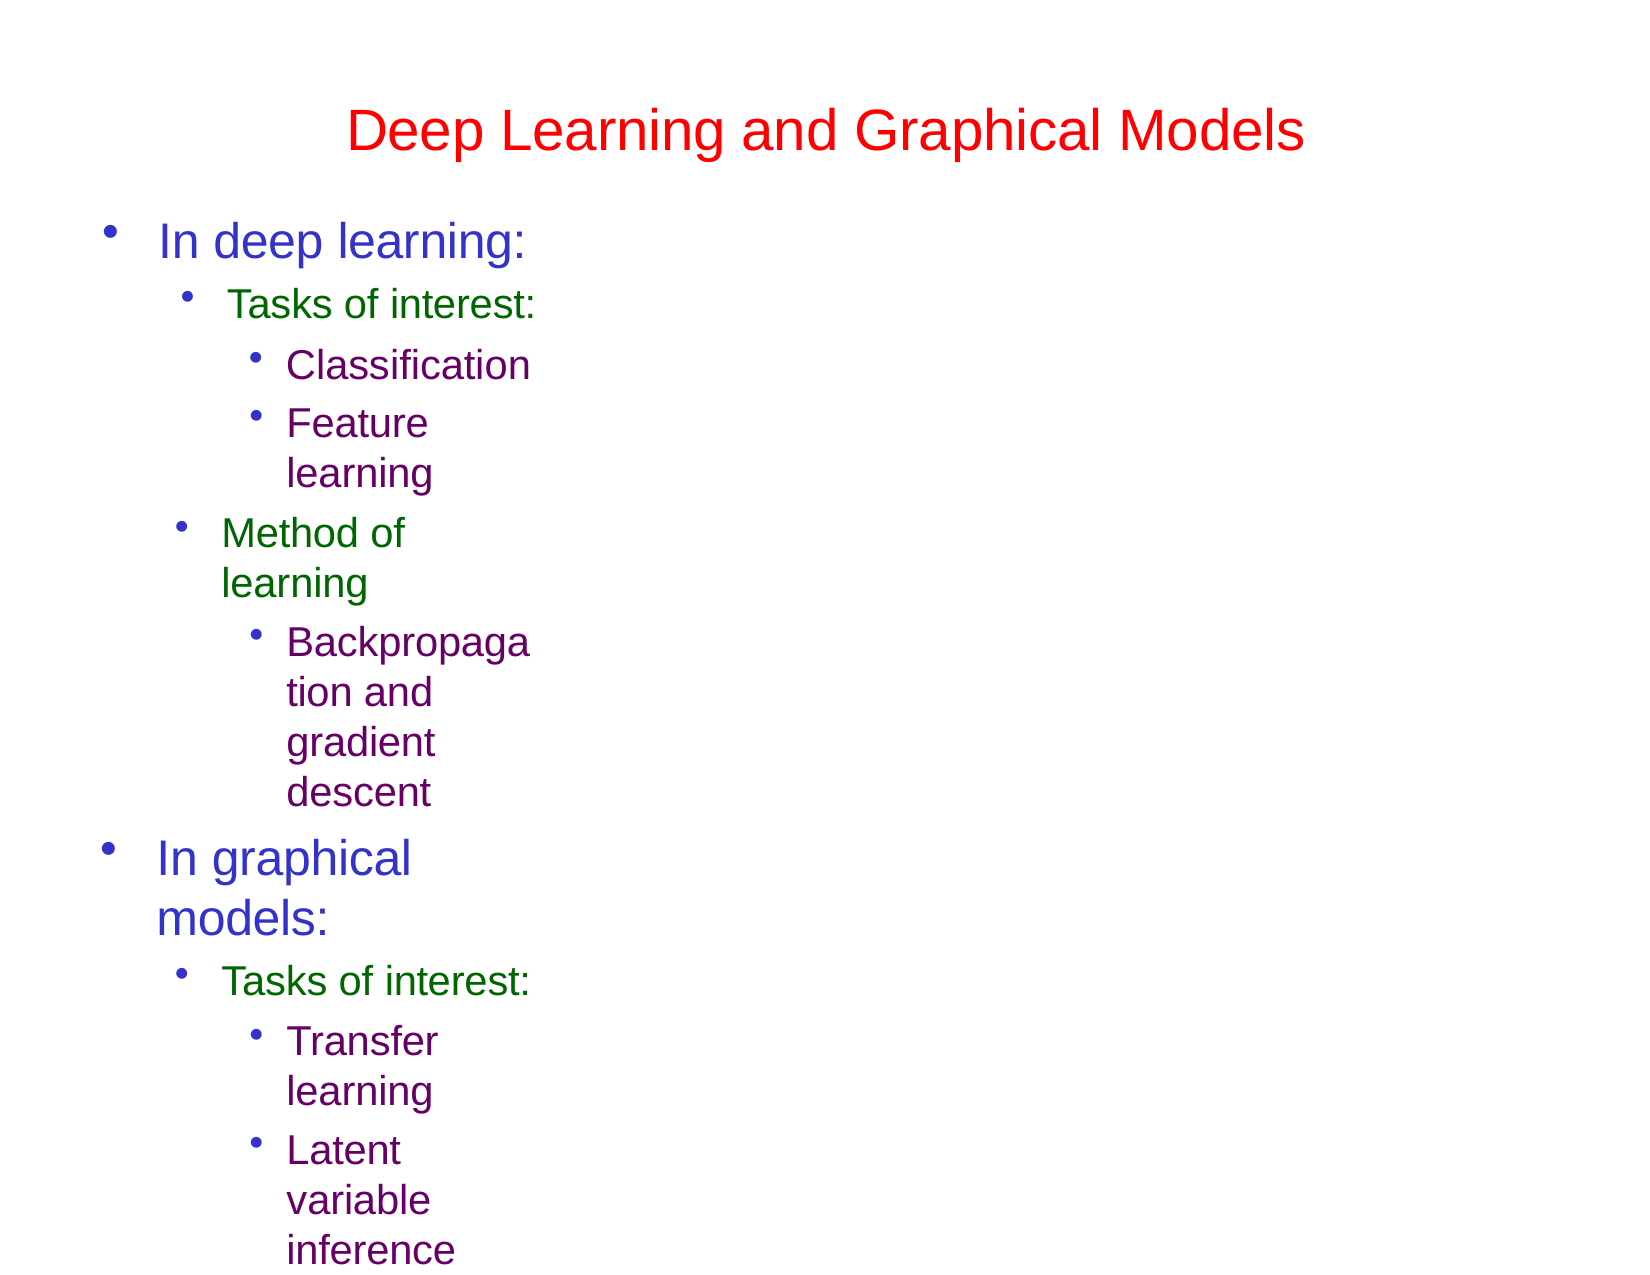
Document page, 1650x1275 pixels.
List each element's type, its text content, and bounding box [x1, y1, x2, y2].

text_box In deep learning: Tasks of interest: Classification Feature learning Method of learning Backpropagation and gradient descent In graphical models: Tasks of interest: Transfer learning Latent variable inference Methods of learning Parameter learning methods Structure learning methods Hybrid graphical models combine the two types of models They are trained using backpropagation [98, 195, 1425, 1275]
title Deep Learning and Graphical Models [343, 89, 1308, 195]
